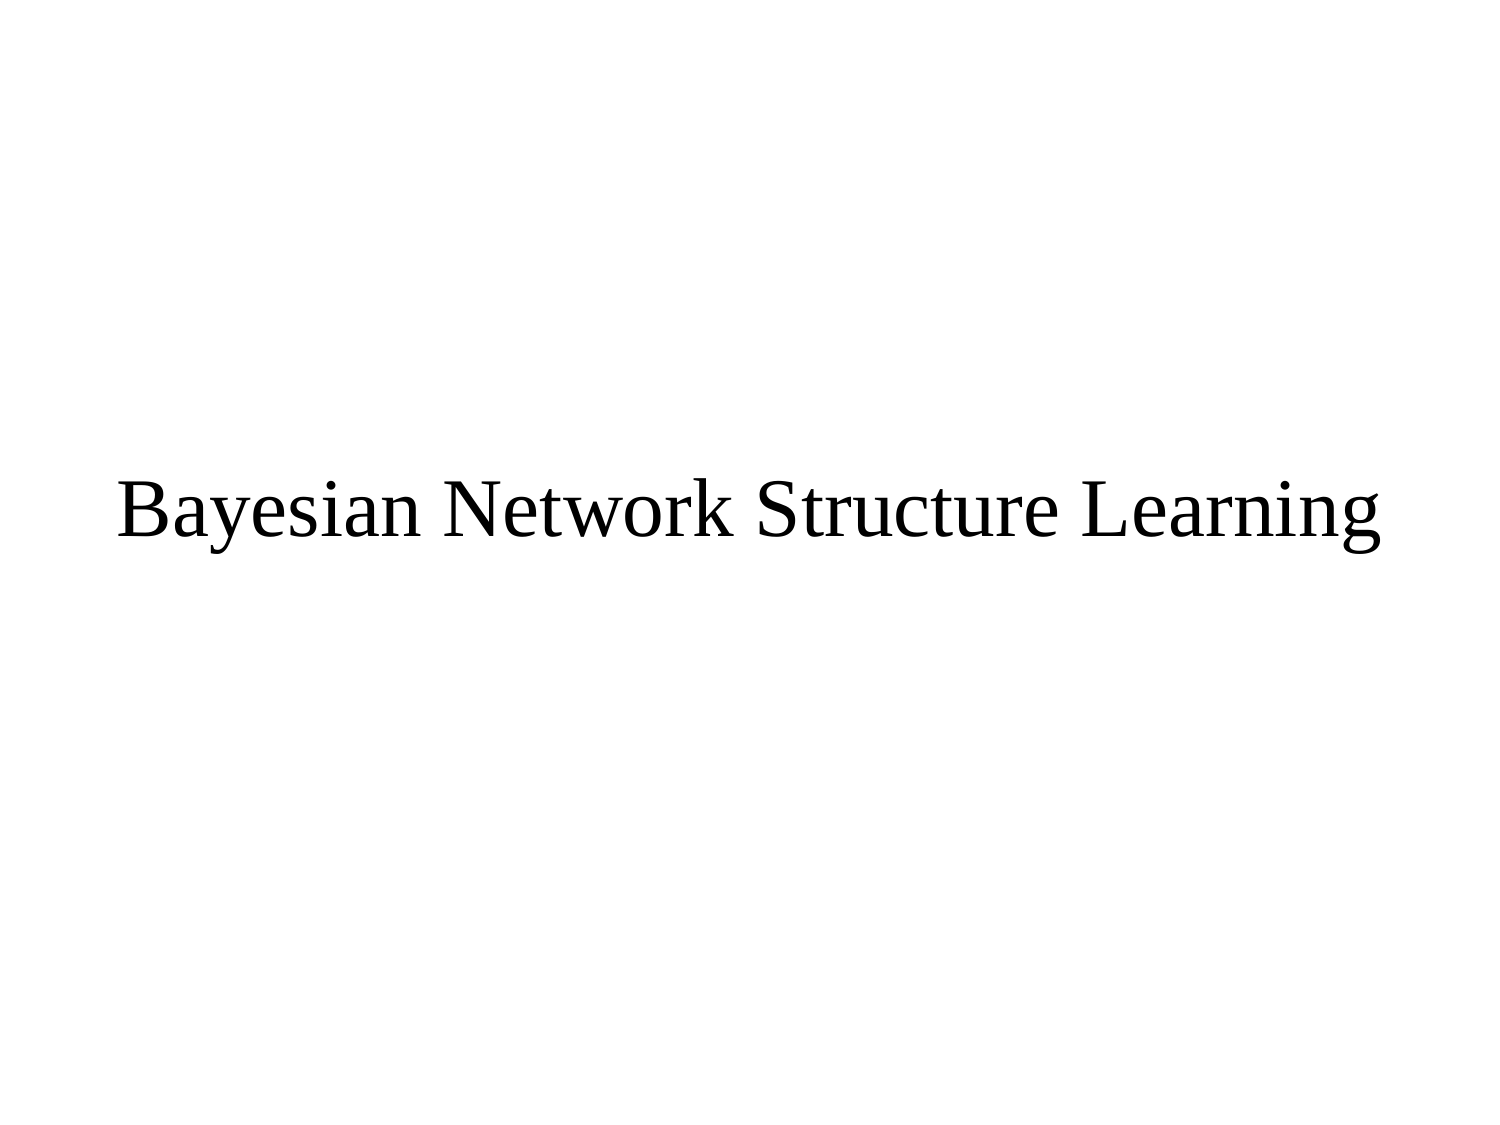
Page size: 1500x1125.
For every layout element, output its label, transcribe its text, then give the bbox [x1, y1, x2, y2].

text_box Bayesian Network Structure Learning [74, 408, 1425, 597]
